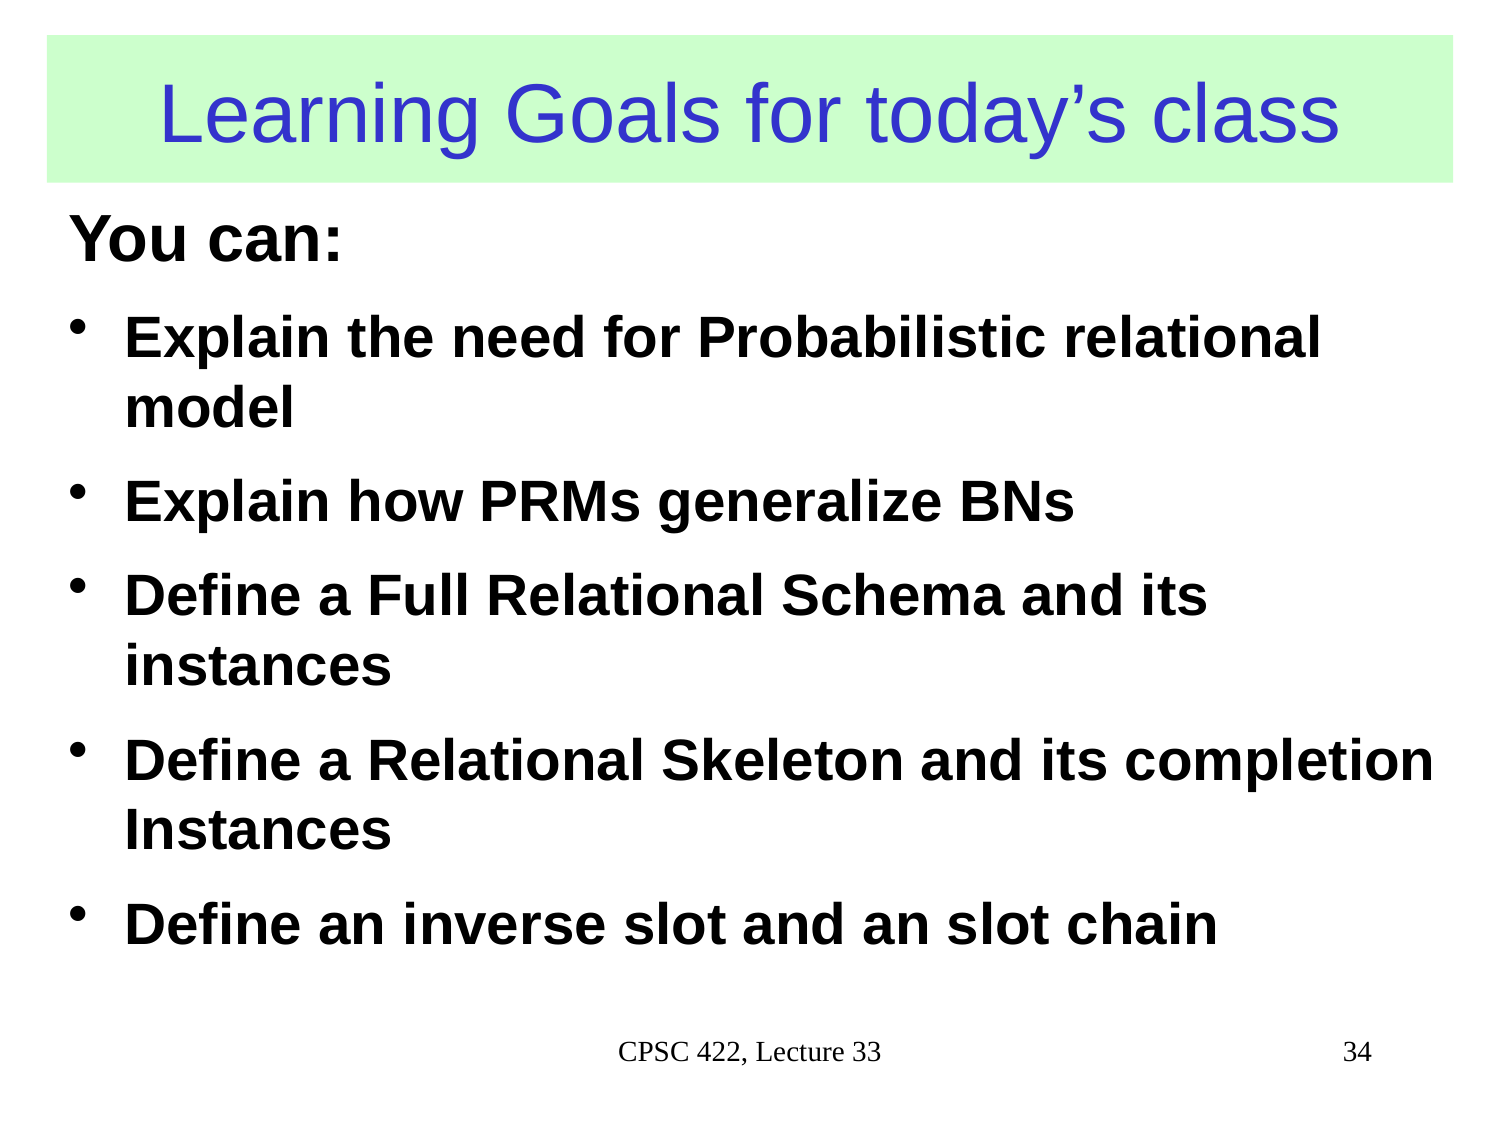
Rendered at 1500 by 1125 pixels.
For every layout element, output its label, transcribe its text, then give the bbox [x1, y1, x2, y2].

slide_number 34 [1074, 1024, 1388, 1101]
footer CPSC 422, Lecture 33 [512, 1024, 988, 1101]
title Learning Goals for today’s class [46, 34, 1454, 183]
list You can: Explain the need for Probabilistic relational model Explain how PRMs generalize BNs Define a Full Relational Schema and its instances Define a Relational Skeleton and its completion Instances Define an inverse slot and an slot chain [52, 187, 1500, 903]
